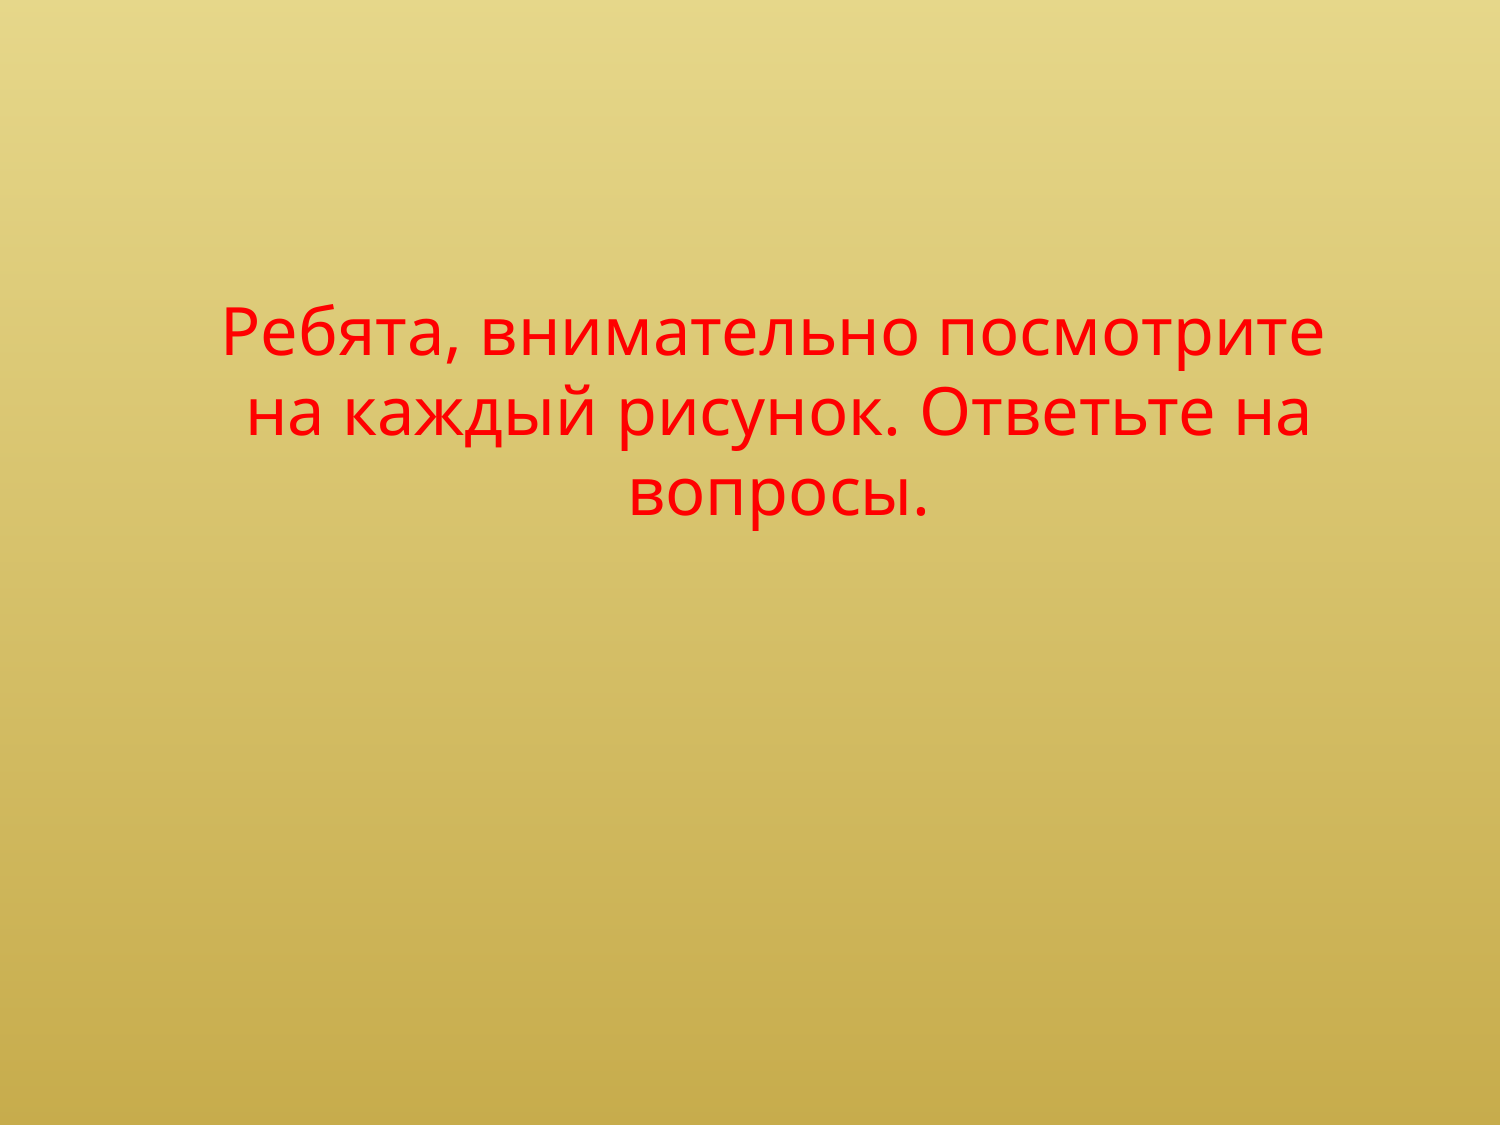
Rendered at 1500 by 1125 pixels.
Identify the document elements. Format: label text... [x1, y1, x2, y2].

list Ребята, внимательно посмотрите на каждый рисунок. Ответьте на вопросы. [128, 281, 1374, 942]
